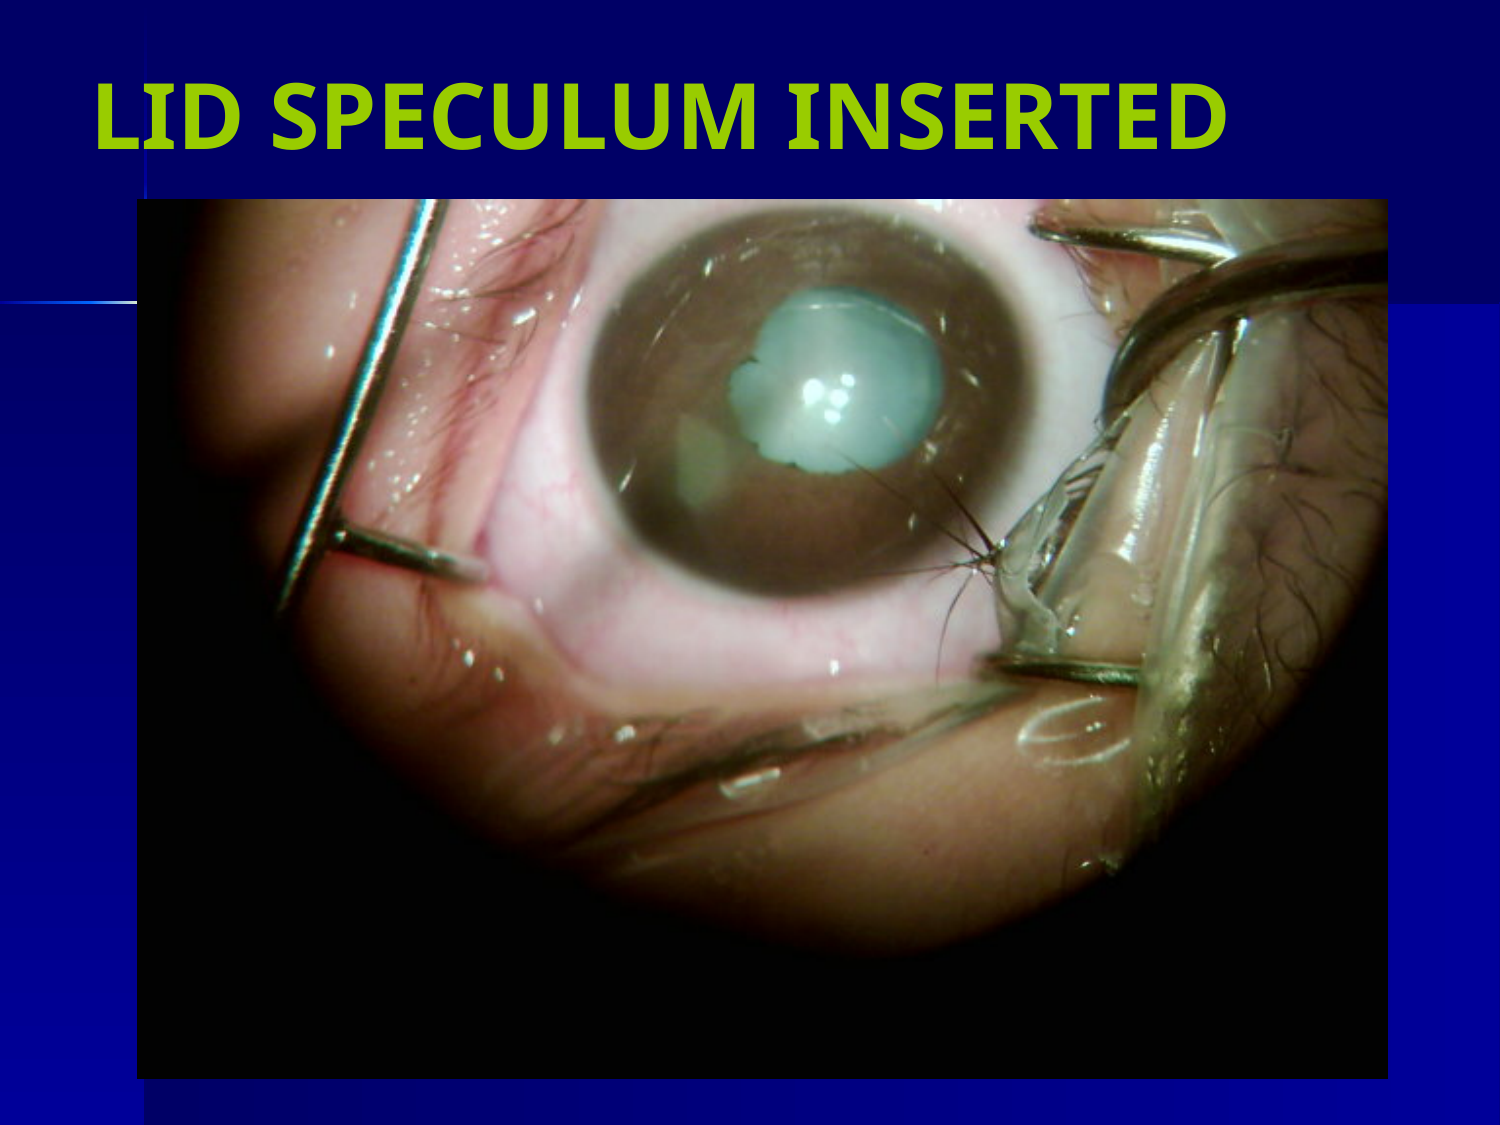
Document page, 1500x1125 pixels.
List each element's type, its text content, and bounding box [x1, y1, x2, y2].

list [137, 199, 1388, 1079]
title LID SPECULUM INSERTED [74, 0, 1426, 226]
